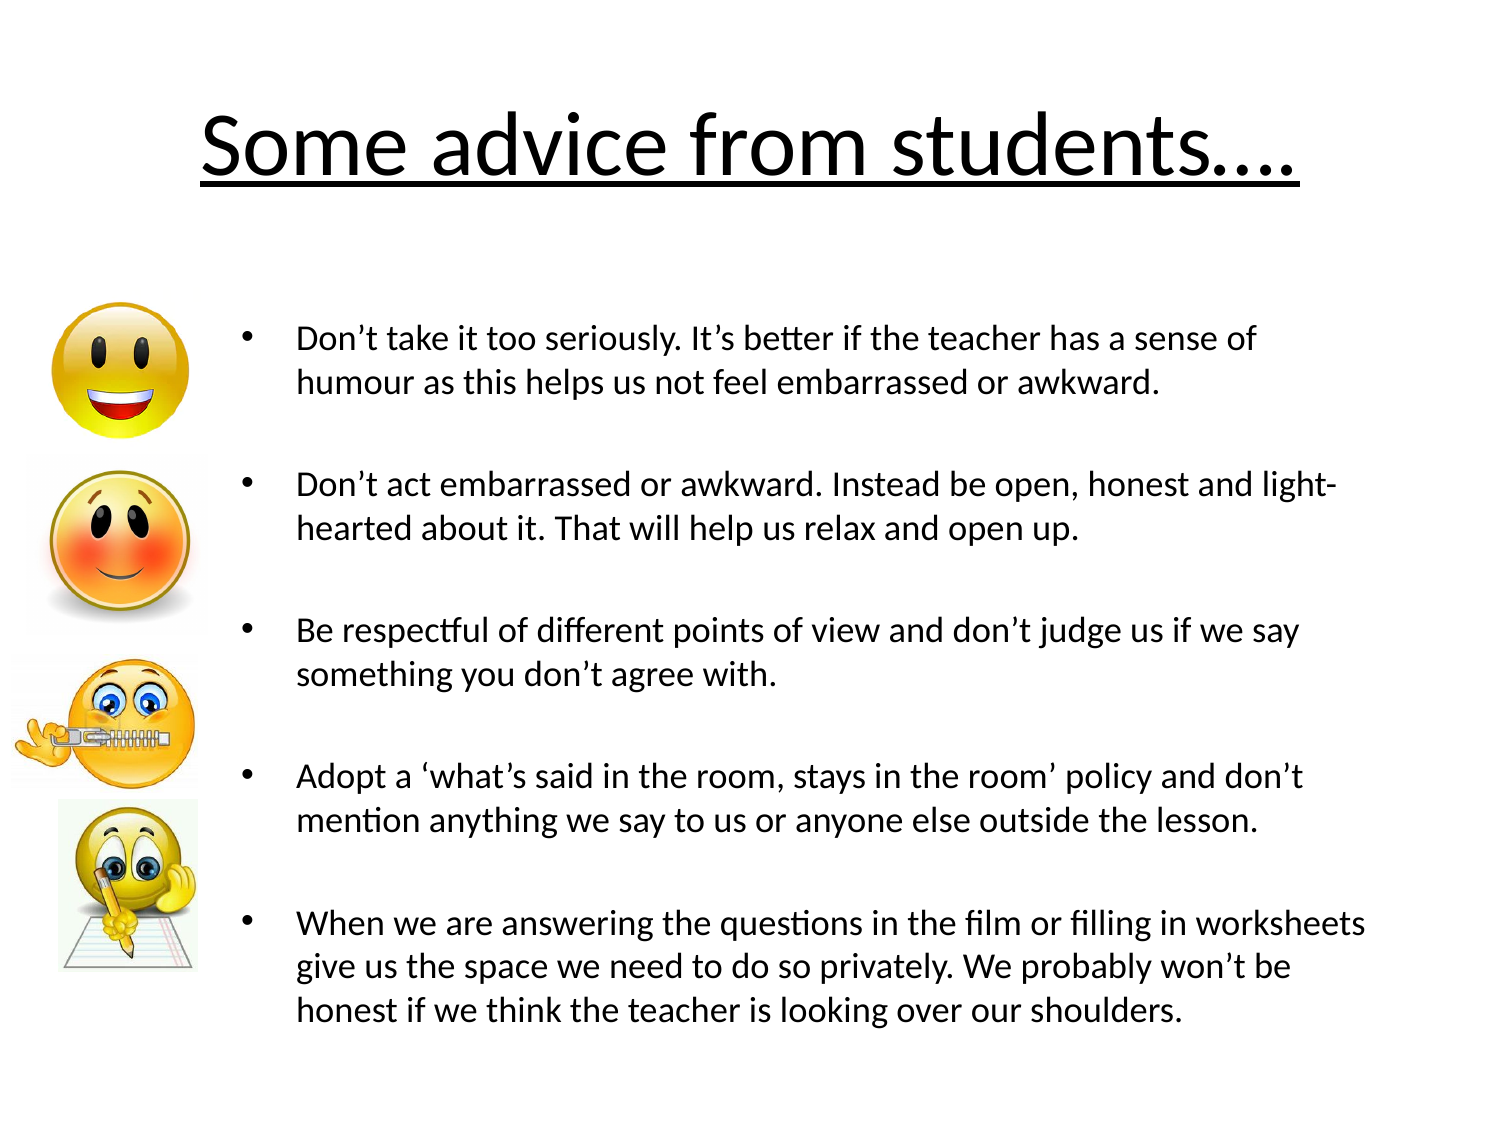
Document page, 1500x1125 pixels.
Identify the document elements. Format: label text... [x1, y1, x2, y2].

picture [58, 799, 198, 972]
picture [10, 654, 198, 794]
title Some advice from students…. [75, 45, 1425, 233]
picture [16, 287, 217, 635]
list Don’t take it too seriously. It’s better if the teacher has a sense of humour as this helps us not feel embarrassed or awkward. Don’t act embarrassed or awkward. Instead be open, honest and light-hearted about it. That will help us relax and open up. Be respectful of different points of view and don’t judge us if we say something you don’t agree with. Adopt a ‘what’s said in the room, stays in the room’ policy and don’t mention anything we say to us or anyone else outside the lesson. When we are answering the questions in the film or filling in worksheets give us the space we need to do so privately. We probably won’t be honest if we think the teacher is looking over our shoulders. [226, 255, 1388, 1071]
